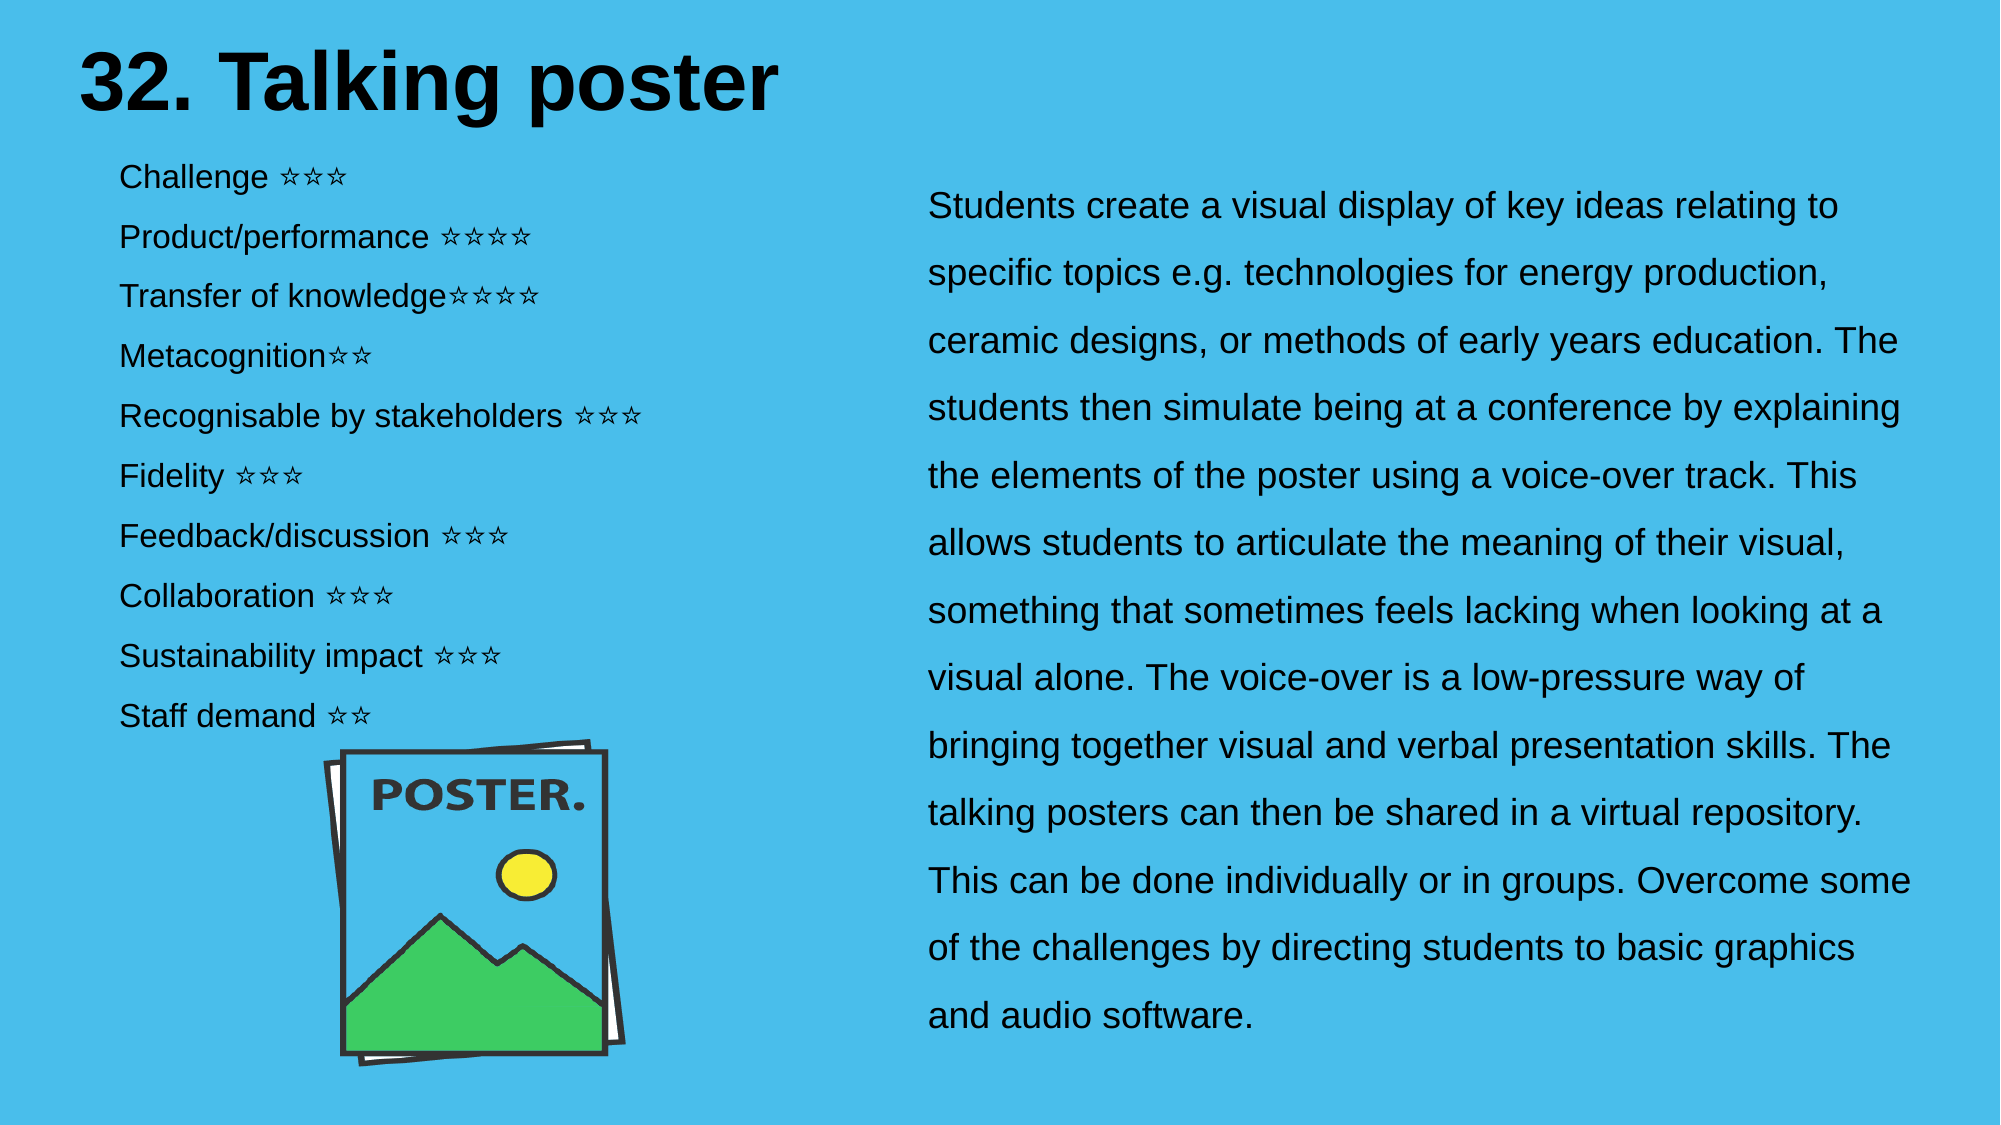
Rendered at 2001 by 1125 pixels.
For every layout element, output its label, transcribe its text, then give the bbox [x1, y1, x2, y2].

picture [218, 712, 705, 1125]
list Challenge ⭐⭐⭐ Product/performance ⭐⭐⭐⭐ Transfer of knowledge⭐⭐⭐⭐ Metacognition⭐⭐ Recognisable by stakeholders ⭐⭐⭐ Fidelity ⭐⭐⭐ Feedback/discussion ⭐⭐⭐ Collaboration ⭐⭐⭐ Sustainability impact ⭐⭐⭐ Staff demand ⭐⭐ [104, 193, 819, 842]
title 32. Talking poster [64, 0, 1872, 193]
list Students create a visual display of key ideas relating to specific topics e.g. technologies for energy production, ceramic designs, or methods of early years education. The students then simulate being at a conference by explaining the elements of the poster using a voice-over track. This allows students to articulate the meaning of their visual, something that sometimes feels lacking when looking at a visual alone. The voice-over is a low-pressure way of bringing together visual and verbal presentation skills. The talking posters can then be shared in a virtual repository. This can be done individually or in groups. Overcome some of the challenges by directing students to basic graphics and audio software. [912, 150, 1933, 1000]
